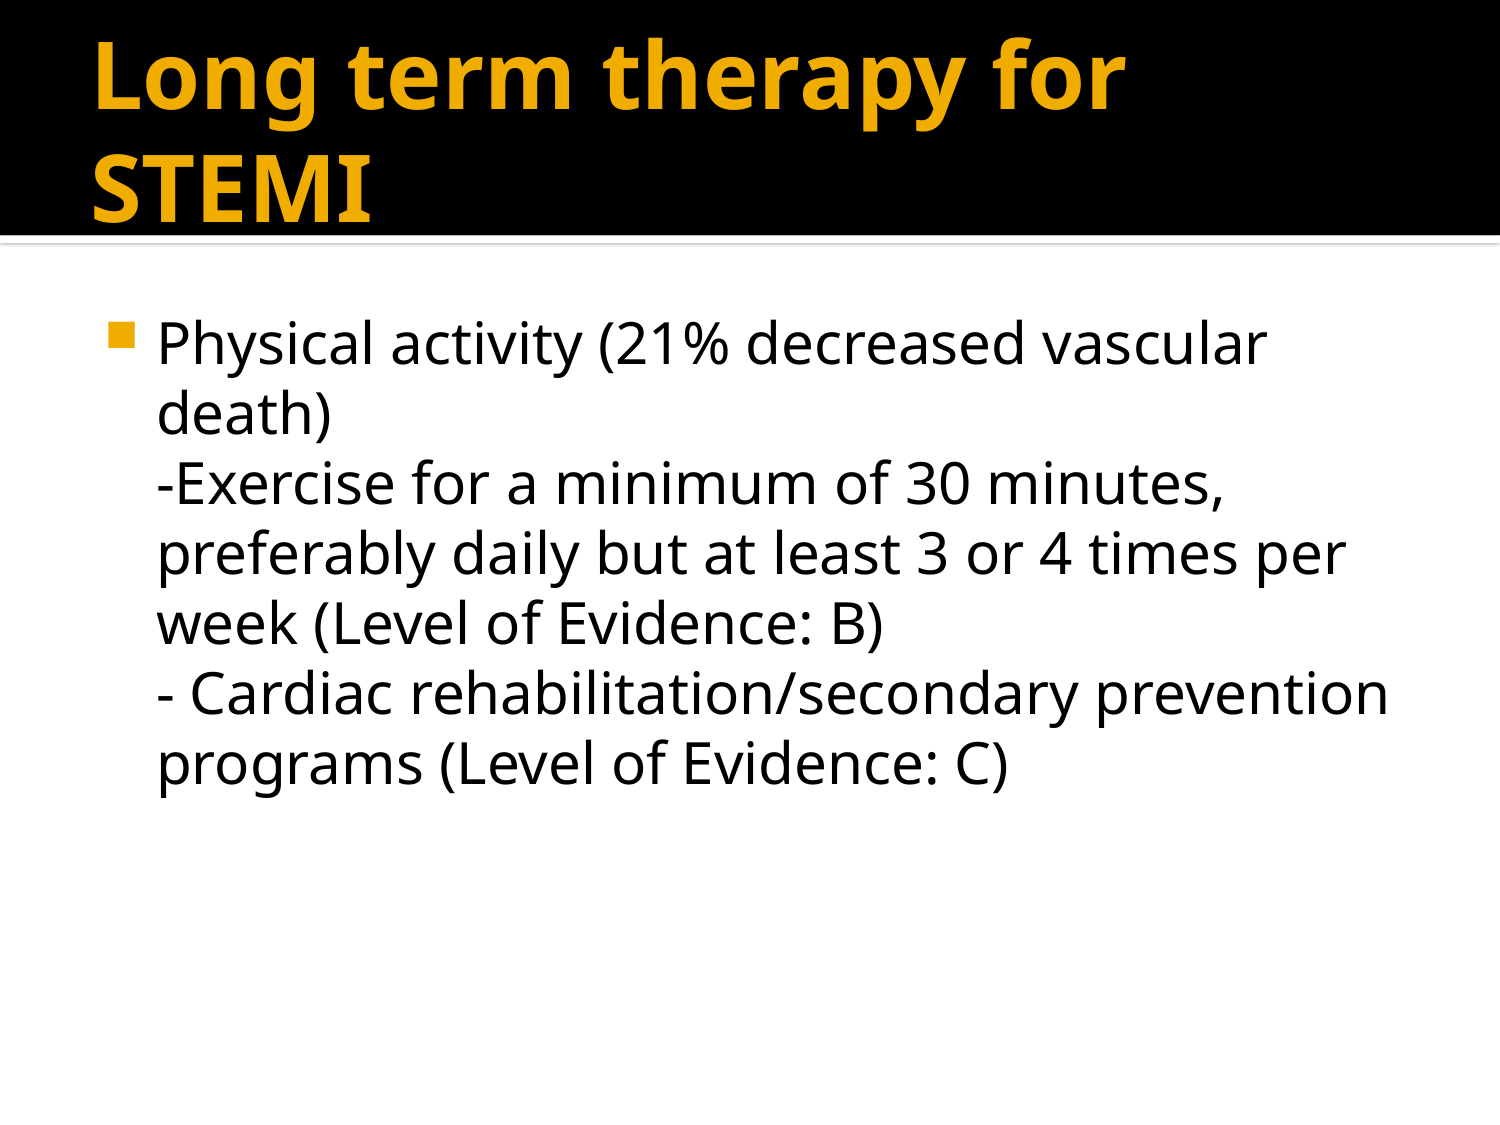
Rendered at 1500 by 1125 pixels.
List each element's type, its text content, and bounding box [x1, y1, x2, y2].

title Long term therapy for STEMI [75, 25, 1425, 231]
list Physical activity (21% decreased vascular death) -Exercise for a minimum of 30 minutes, preferably daily but at least 3 or 4 times per week (Level of Evidence: B) - Cardiac rehabilitation/secondary prevention programs (Level of Evidence: C) [75, 291, 1425, 1050]
